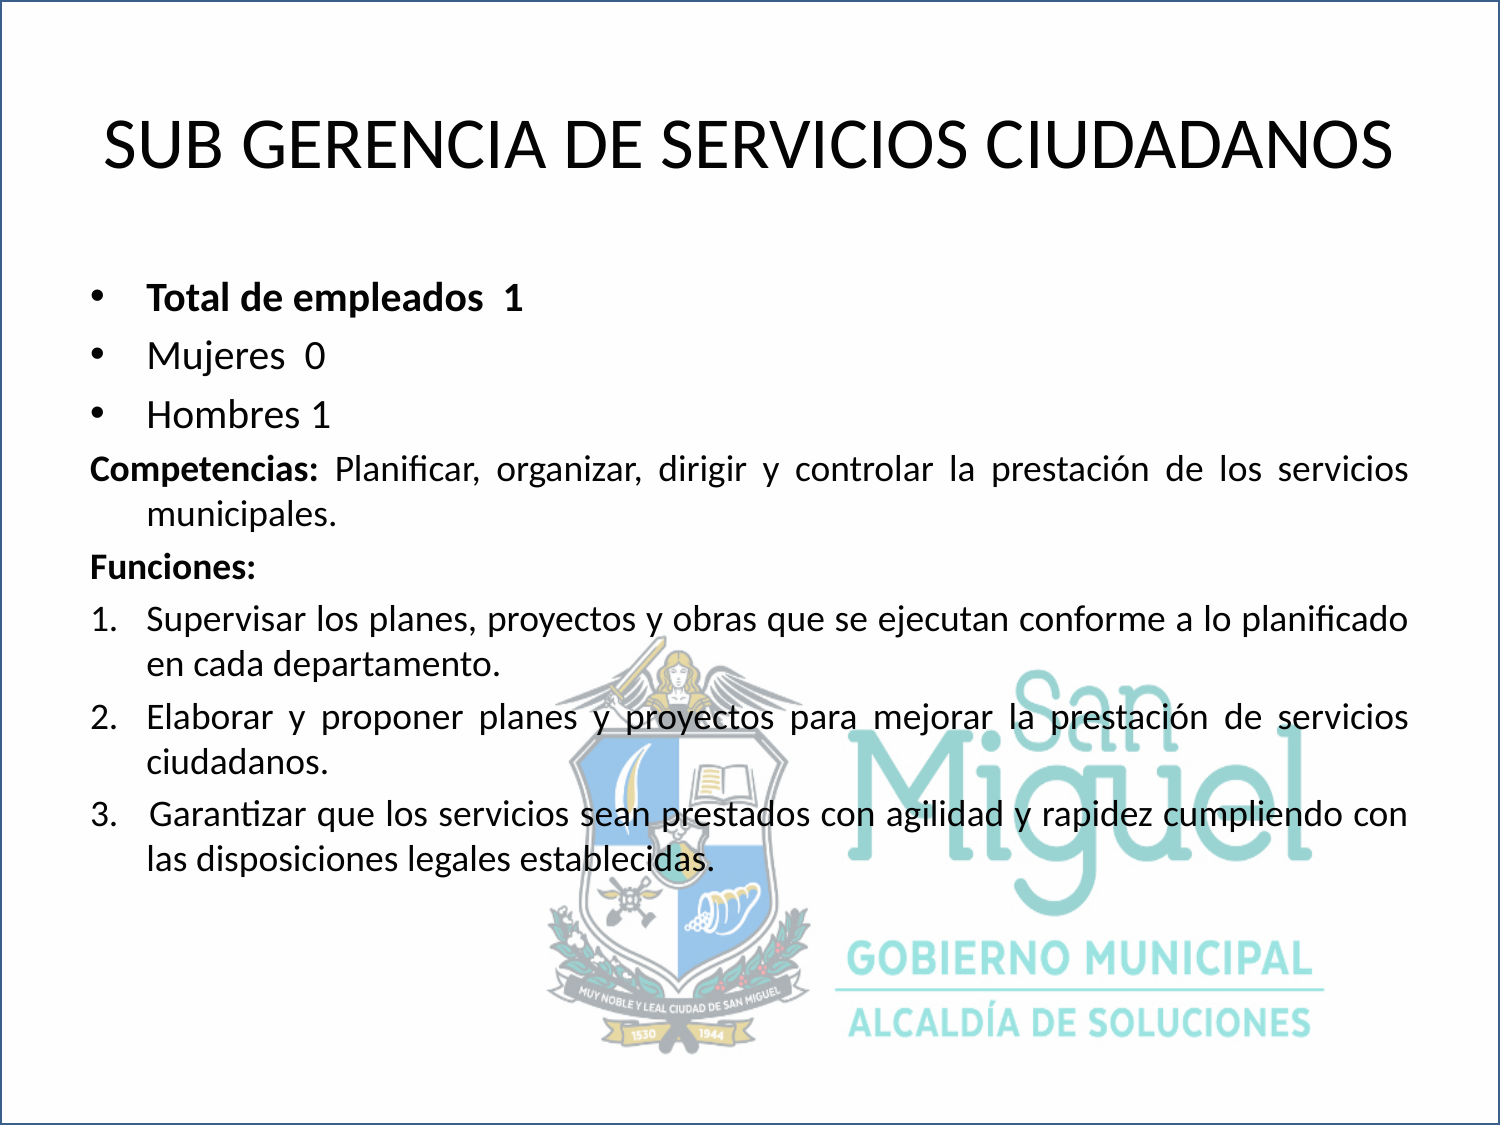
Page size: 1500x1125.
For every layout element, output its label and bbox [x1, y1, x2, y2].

text_box [0, 0, 1500, 1125]
